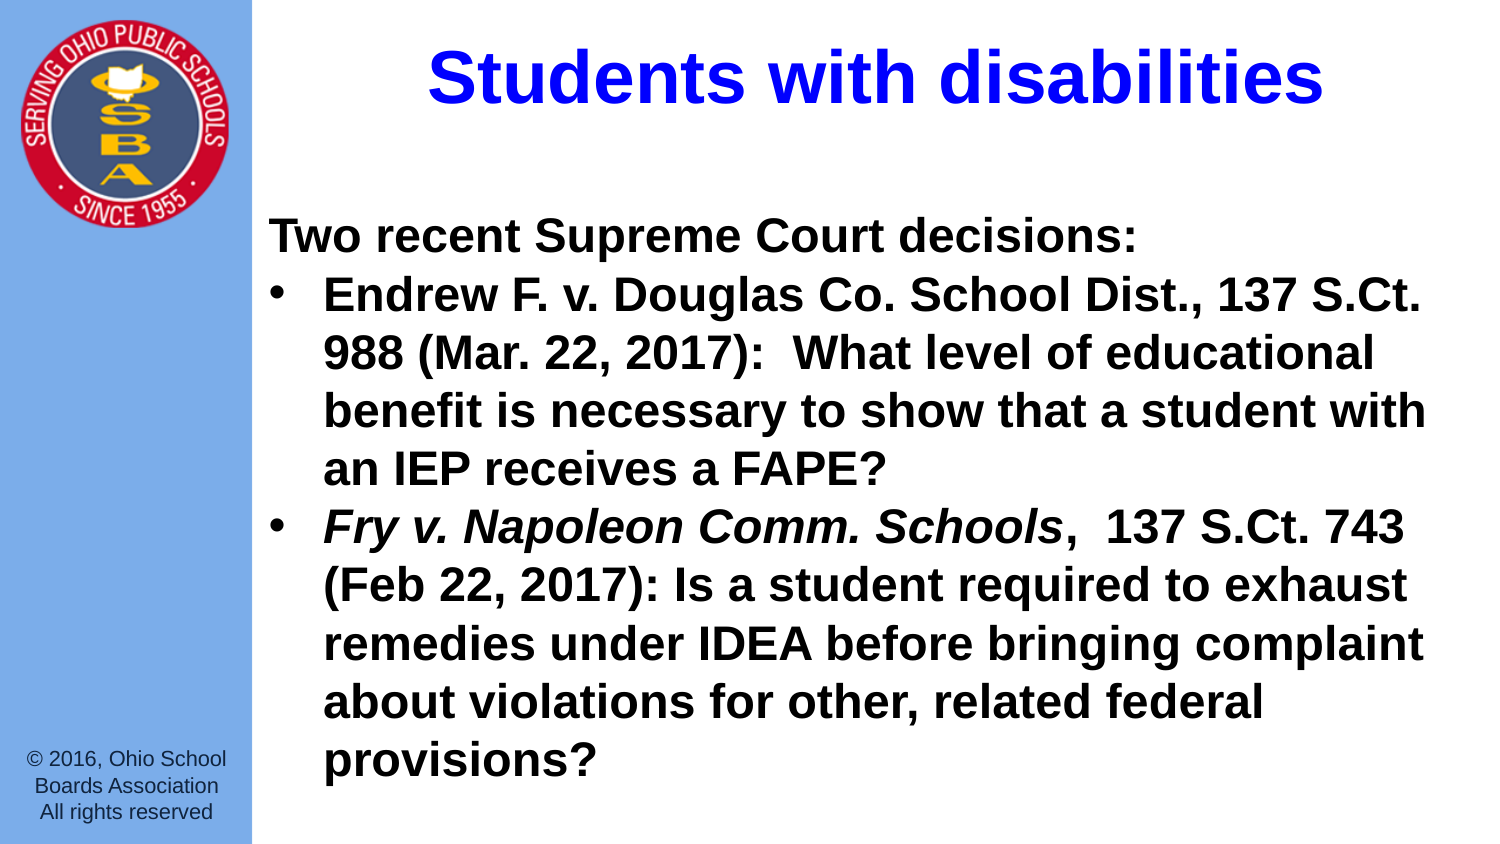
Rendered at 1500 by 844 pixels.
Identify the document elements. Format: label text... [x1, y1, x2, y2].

title Students with disabilities [253, 0, 1500, 147]
picture [0, 0, 1500, 844]
list Two recent Supreme Court decisions: Endrew F. v. Douglas Co. School Dist., 137 S.Ct. 988 (Mar. 22, 2017): What level of educational benefit is necessary to show that a student with an IEP receives a FAPE? Fry v. Napoleon Comm. Schools, 137 S.Ct. 743 (Feb 22, 2017): Is a student required to exhaust remedies under IDEA before bringing complaint about violations for other, related federal provisions? [253, 196, 1485, 799]
